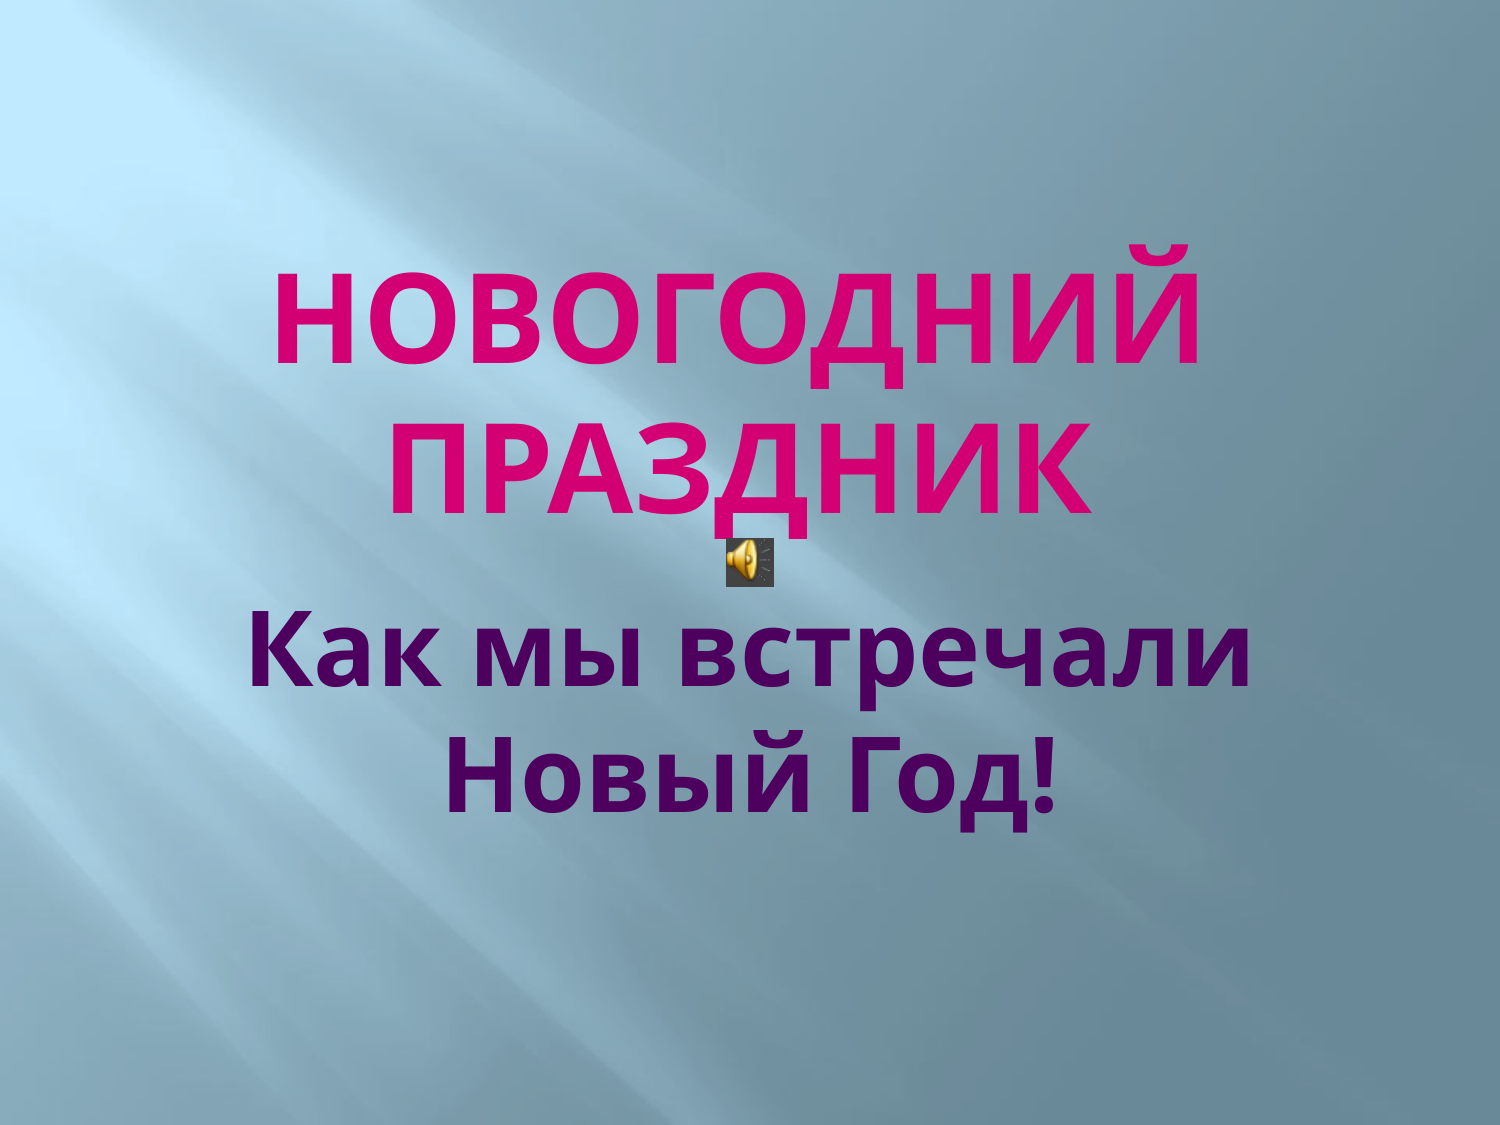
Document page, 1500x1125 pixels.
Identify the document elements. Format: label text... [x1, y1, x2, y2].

picture [724, 537, 776, 588]
title Новогодний праздник [100, 125, 1376, 539]
subtitle Как мы встречали Новый Год! [225, 574, 1275, 925]
